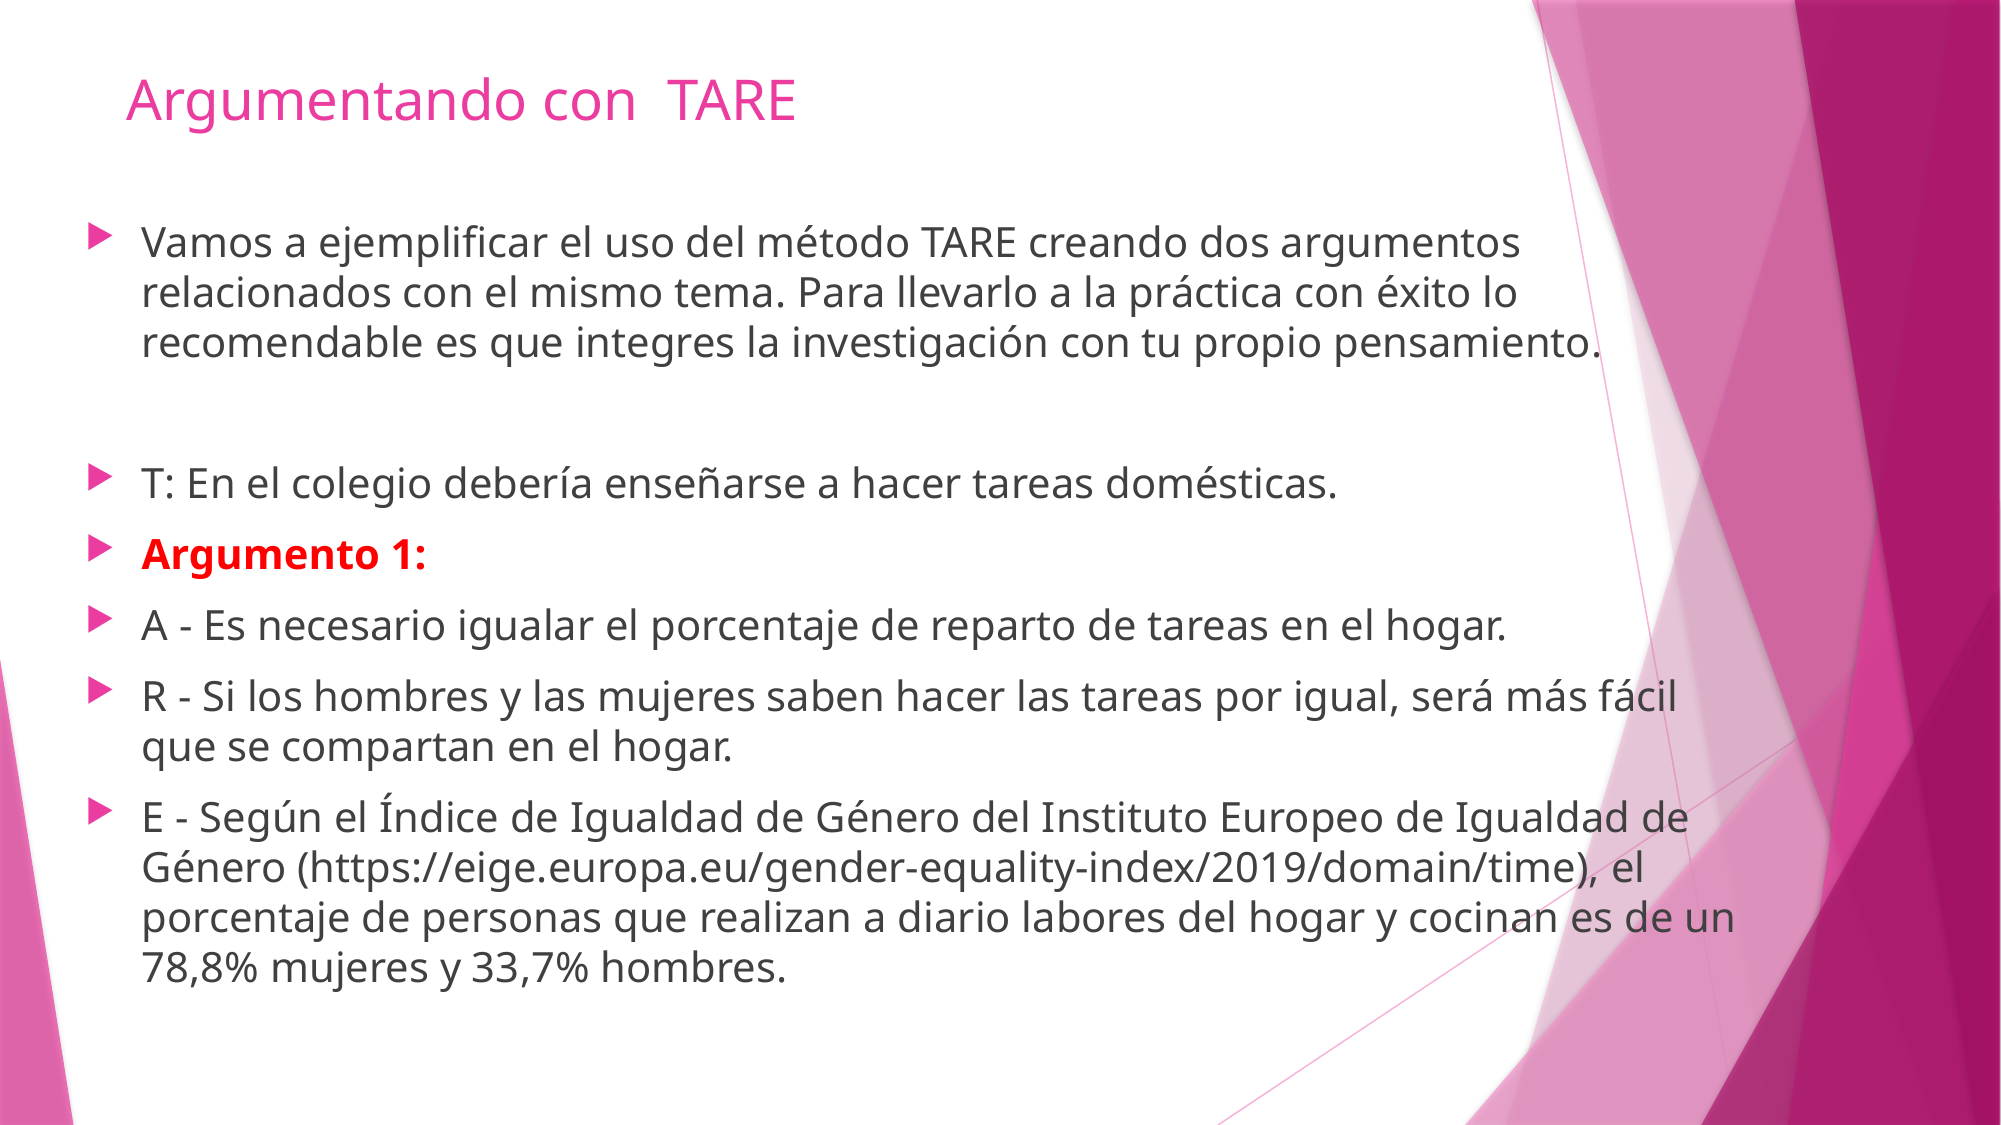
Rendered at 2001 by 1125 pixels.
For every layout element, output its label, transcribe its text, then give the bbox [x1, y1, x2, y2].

title Argumentando con TARE [111, 56, 1522, 207]
list Vamos a ejemplificar el uso del método TARE creando dos argumentos relacionados con el mismo tema. Para llevarlo a la práctica con éxito lo recomendable es que integres la investigación con tu propio pensamiento. T: En el colegio debería enseñarse a hacer tareas domésticas. Argumento 1: A - Es necesario igualar el porcentaje de reparto de tareas en el hogar. R - Si los hombres y las mujeres saben hacer las tareas por igual, será más fácil que se compartan en el hogar. E - Según el Índice de Igualdad de Género del Instituto Europeo de Igualdad de Género (https://eige.europa.eu/gender-equality-index/2019/domain/time), el porcentaje de personas que realizan a diario labores del hogar y cocinan es de un 78,8% mujeres y 33,7% hombres. [70, 207, 1760, 845]
